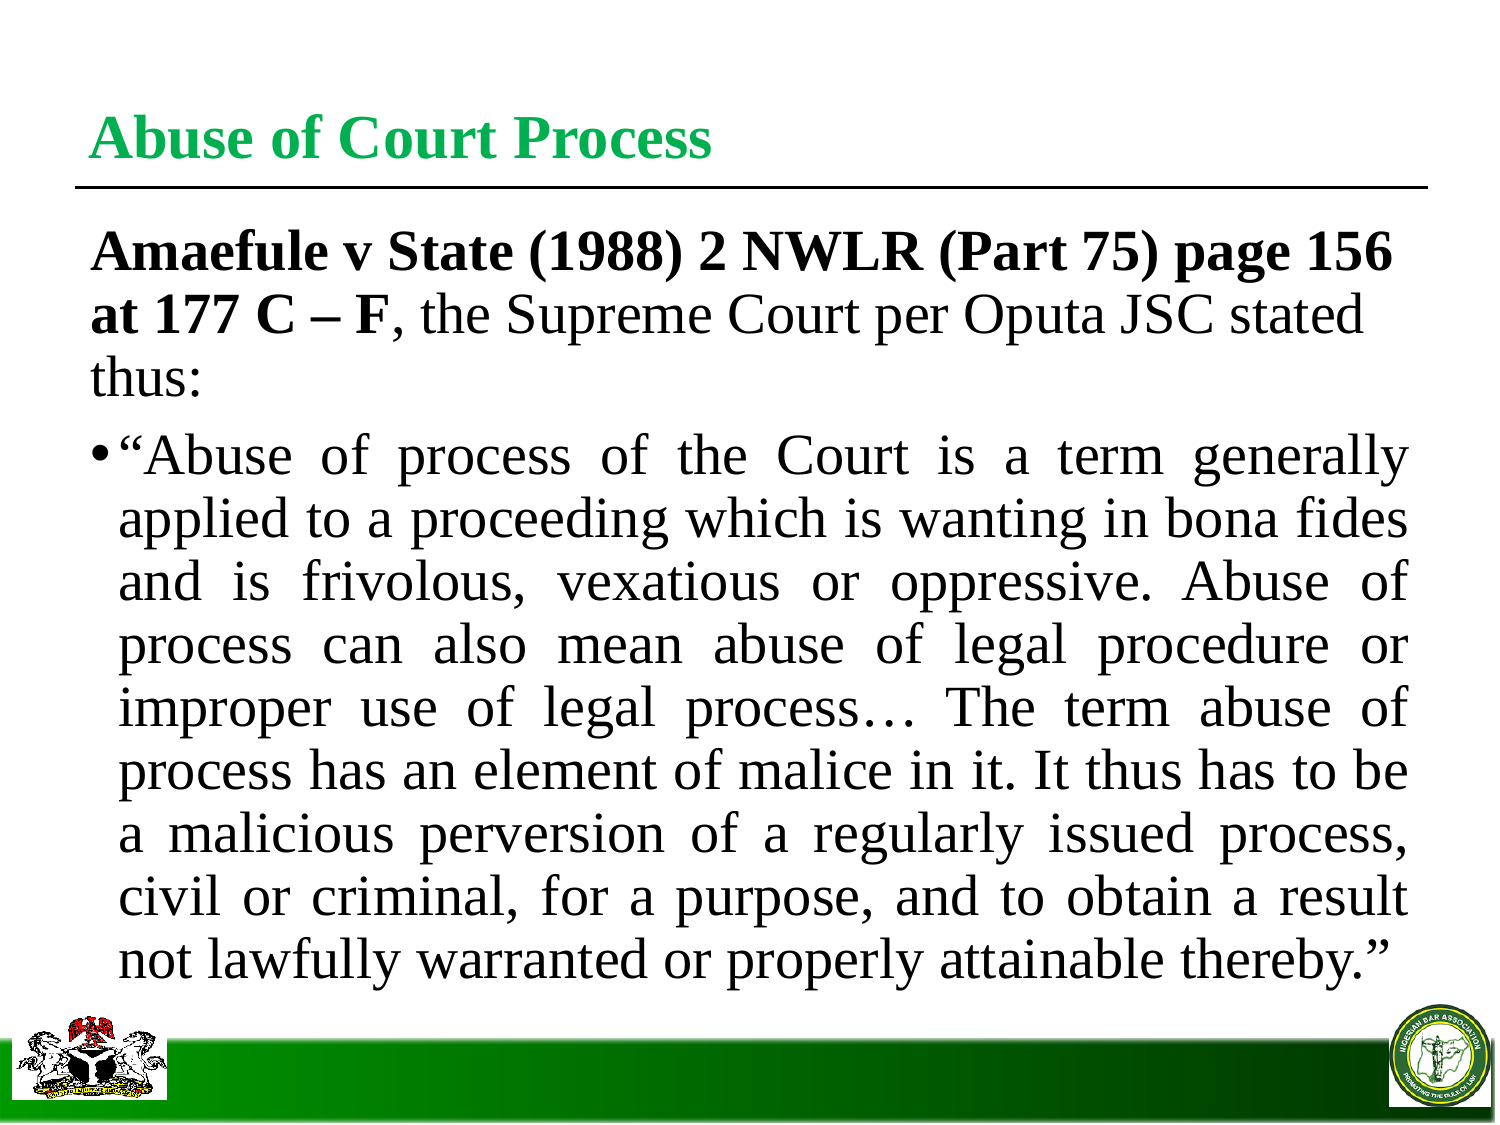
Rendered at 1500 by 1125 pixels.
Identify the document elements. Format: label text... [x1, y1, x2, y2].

list Amaefule v State (1988) 2 NWLR (Part 75) page 156 at 177 C – F, the Supreme Court per Oputa JSC stated thus: “Abuse of process of the Court is a term generally applied to a proceeding which is wanting in bona fides and is frivolous, vexatious or oppressive. Abuse of process can also mean abuse of legal procedure or improper use of legal process… The term abuse of process has an element of malice in it. It thus has to be a malicious perversion of a regularly issued process, civil or criminal, for a purpose, and to obtain a result not lawfully warranted or properly attainable thereby.” [75, 212, 1425, 1012]
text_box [1491, 1012, 1495, 1100]
picture [1389, 1004, 1491, 1107]
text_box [0, 1012, 1389, 1100]
title Abuse of Court Process [73, 75, 1423, 201]
